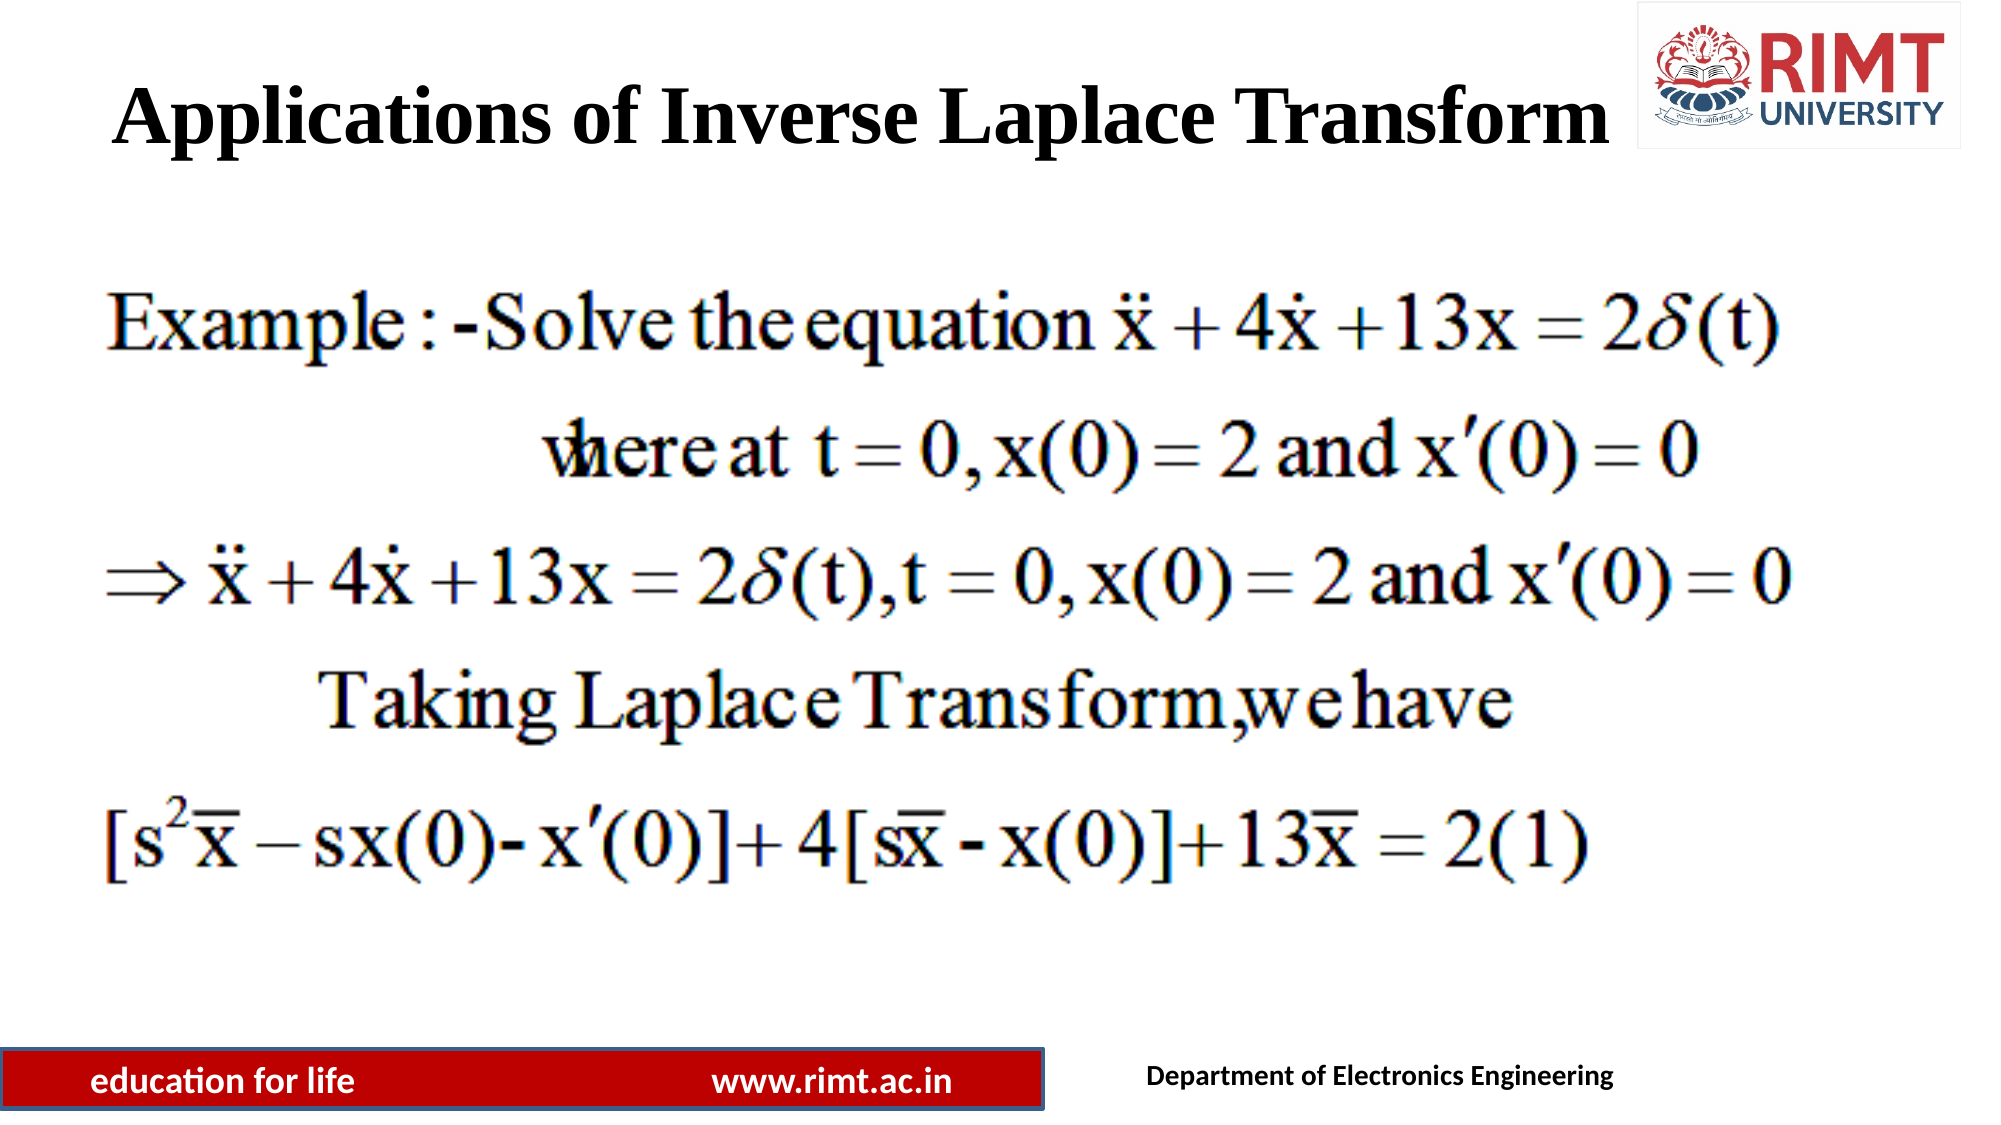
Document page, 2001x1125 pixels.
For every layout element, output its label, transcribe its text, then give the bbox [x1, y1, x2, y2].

picture [1637, 1, 1961, 149]
text_box Applications of Inverse Laplace Transform [109, 58, 1786, 161]
text_box education for life www.rimt.ac.in [0, 1047, 1045, 1111]
text_box Department of Electronics Engineering [1042, 1044, 1718, 1104]
picture [73, 277, 1856, 920]
